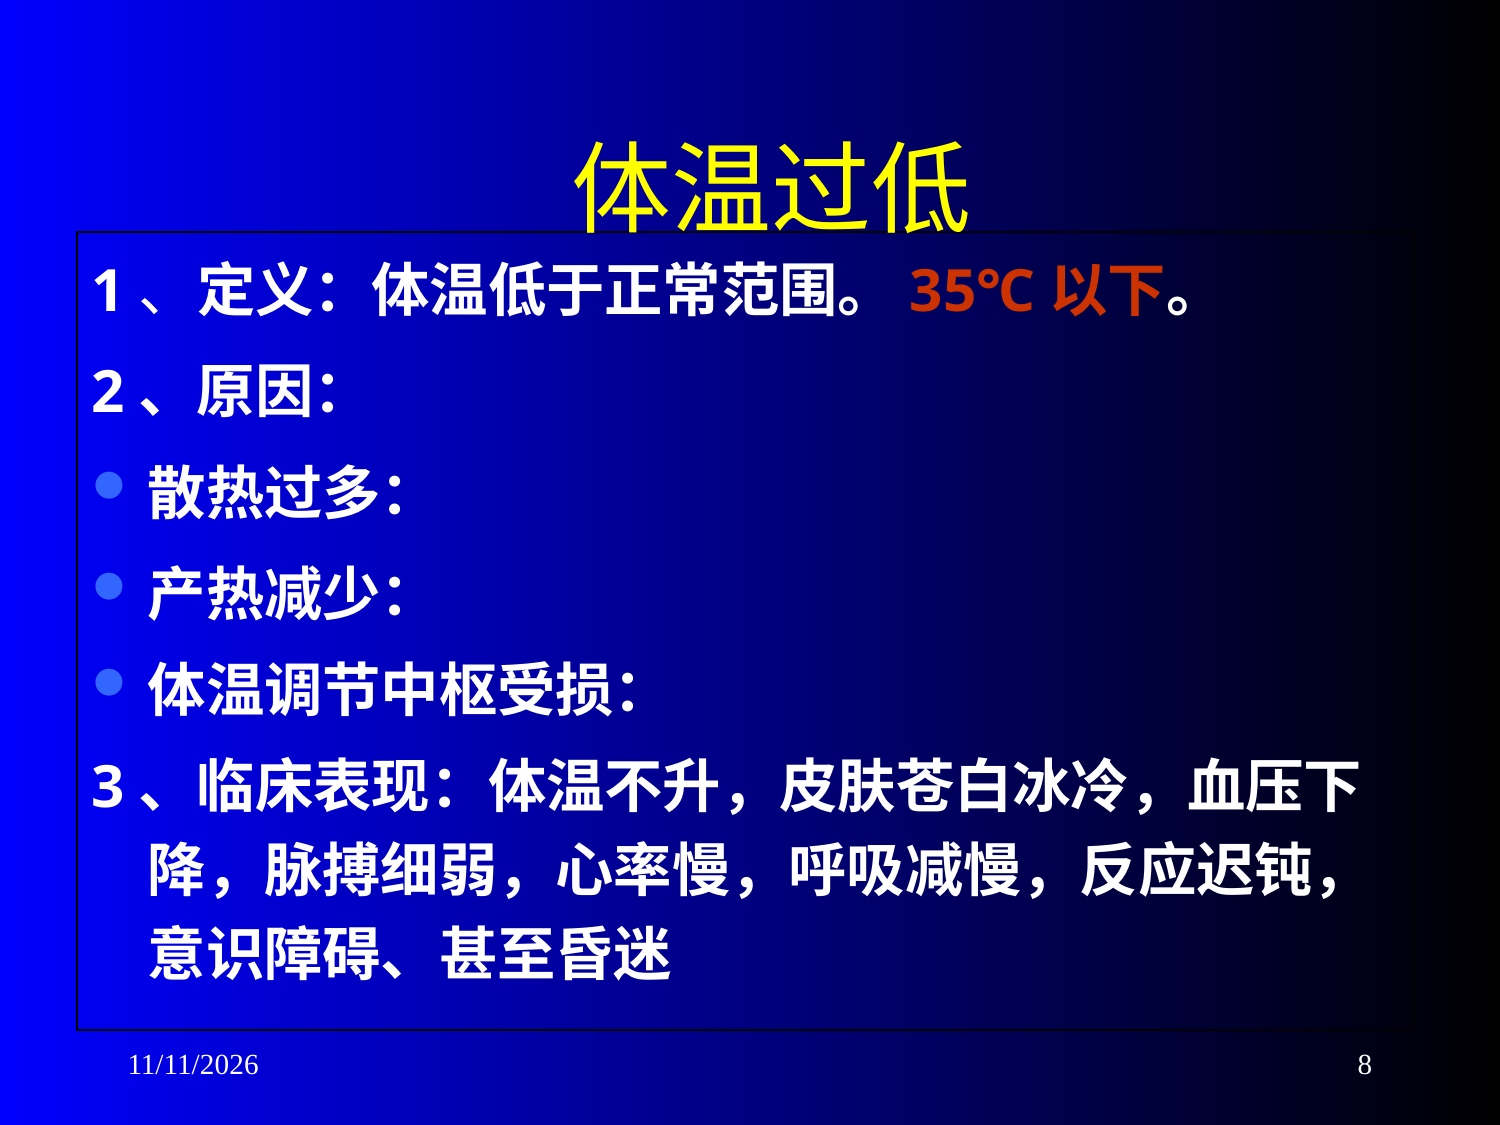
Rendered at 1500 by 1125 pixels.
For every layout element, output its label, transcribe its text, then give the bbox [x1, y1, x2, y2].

text_box [1074, 1024, 1388, 1100]
list 1、定义：体温低于正常范围。35℃以下。 2、原因： 散热过多： 产热减少： 体温调节中枢受损： 3、临床表现：体温不升，皮肤苍白冰冷，血压下降，脉搏细弱，心率慢，呼吸减慢，反应迟钝，意识障碍、甚至昏迷 [76, 253, 1415, 1031]
text_box 体温过低 [0, 90, 1500, 253]
text_box [112, 1024, 425, 1100]
